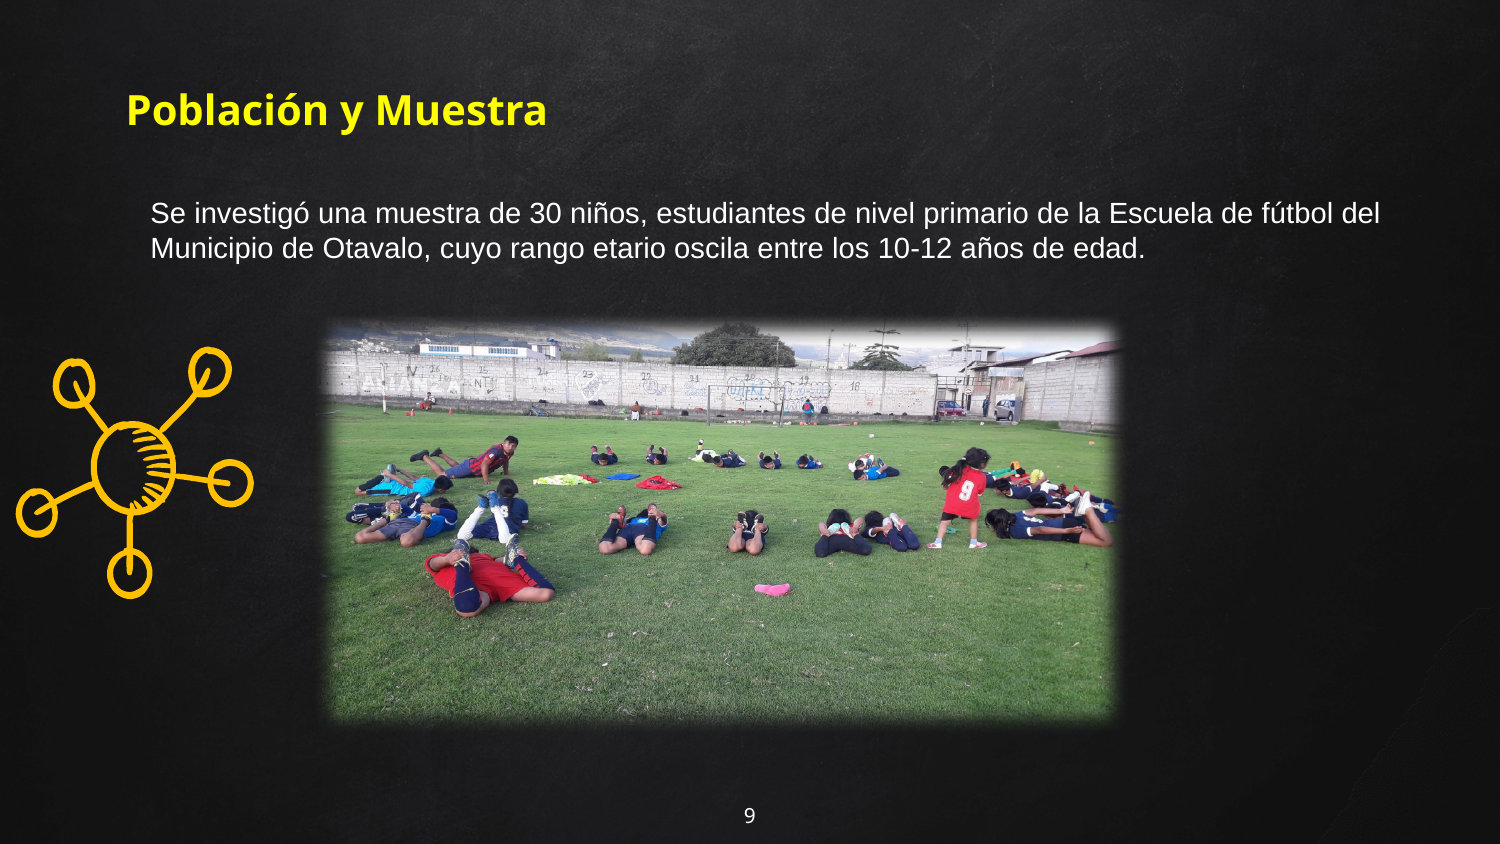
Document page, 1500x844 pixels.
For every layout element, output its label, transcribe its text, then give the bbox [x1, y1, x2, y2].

text_box Se investigó una muestra de 30 niños, estudiantes de nivel primario de la Escuela de fútbol del Municipio de Otavalo, cuyo rango etario oscila entre los 10-12 años de edad. [135, 187, 1435, 272]
text_box [15, 346, 254, 600]
picture [0, 0, 1500, 844]
slide_number 9 [704, 788, 795, 839]
text_box Población y Muestra [110, 76, 609, 142]
